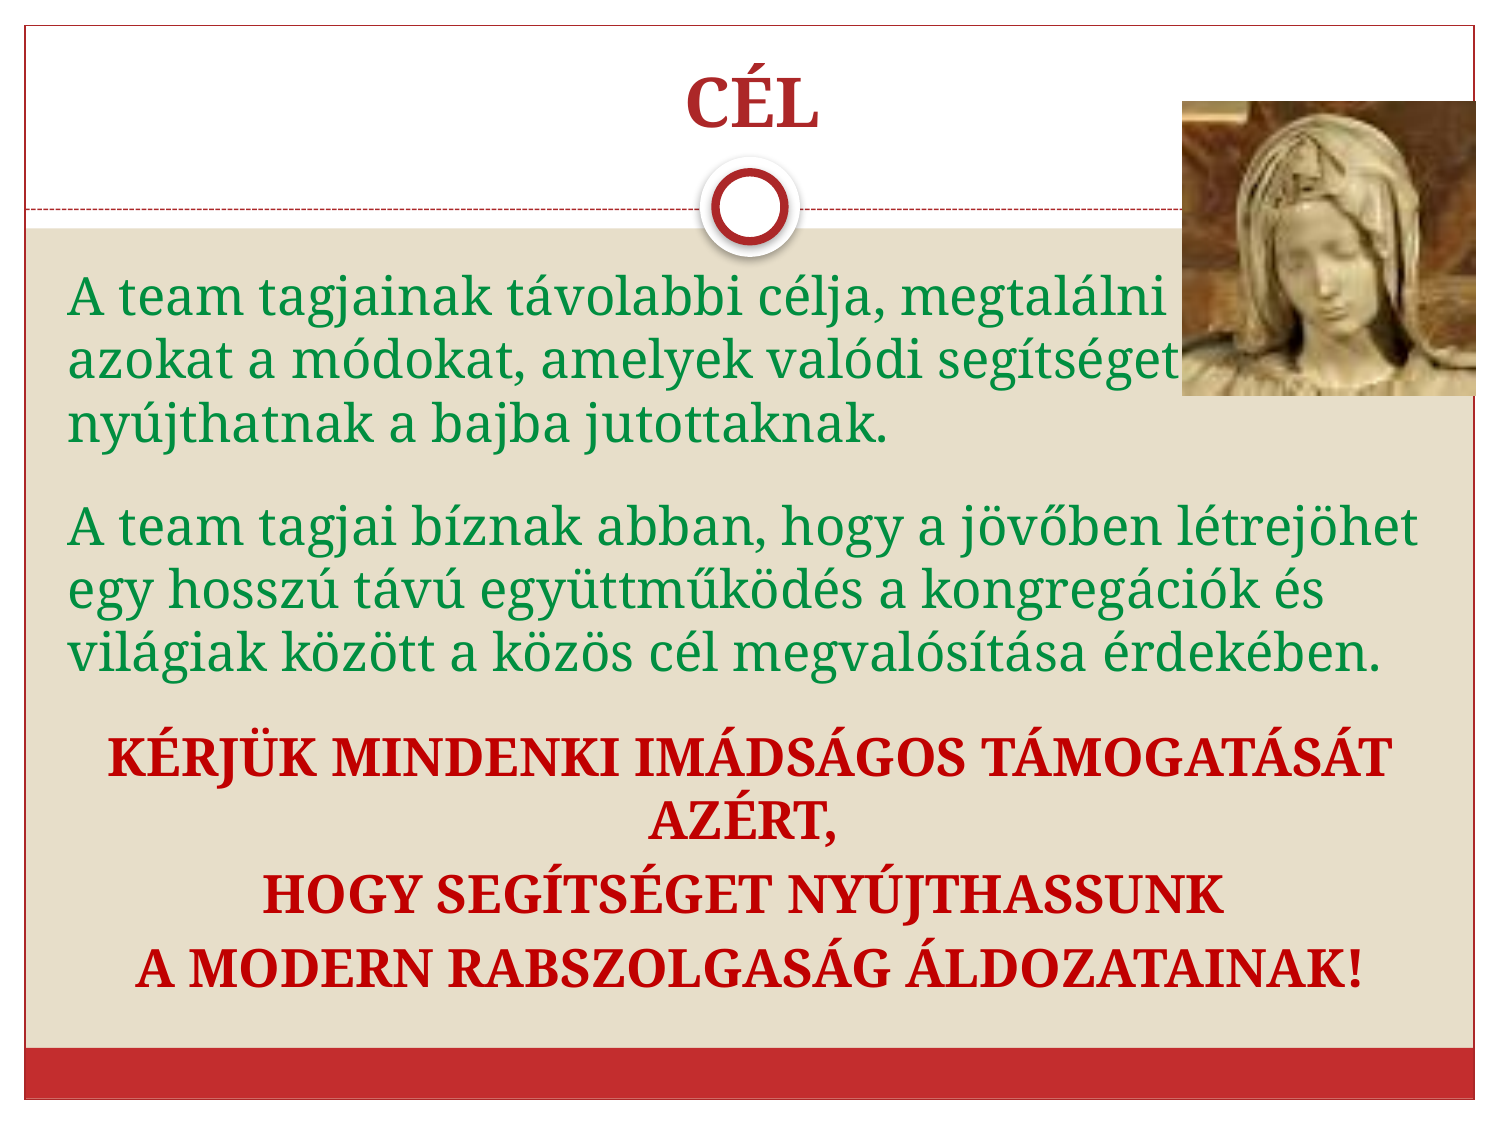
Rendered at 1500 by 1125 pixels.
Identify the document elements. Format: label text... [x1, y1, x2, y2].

list A team tagjainak távolabbi célja, megtalálni azokat a módokat, amelyek valódi segítséget nyújthatnak a bajba jutottaknak. A team tagjai bíznak abban, hogy a jövőben létrejöhet egy hosszú távú együttműködés a kongregációk és világiak között a közös cél megvalósítása érdekében. KÉRJÜK MINDENKI IMÁDSÁGOS TÁMOGATÁSÁT AZÉRT, HOGY SEGÍTSÉGET NYÚJTHASSUNK A MODERN RABSZOLGASÁG ÁLDOZATAINAK! [53, 255, 1449, 1059]
picture [1181, 101, 1477, 396]
title CÉL [53, 30, 1454, 149]
